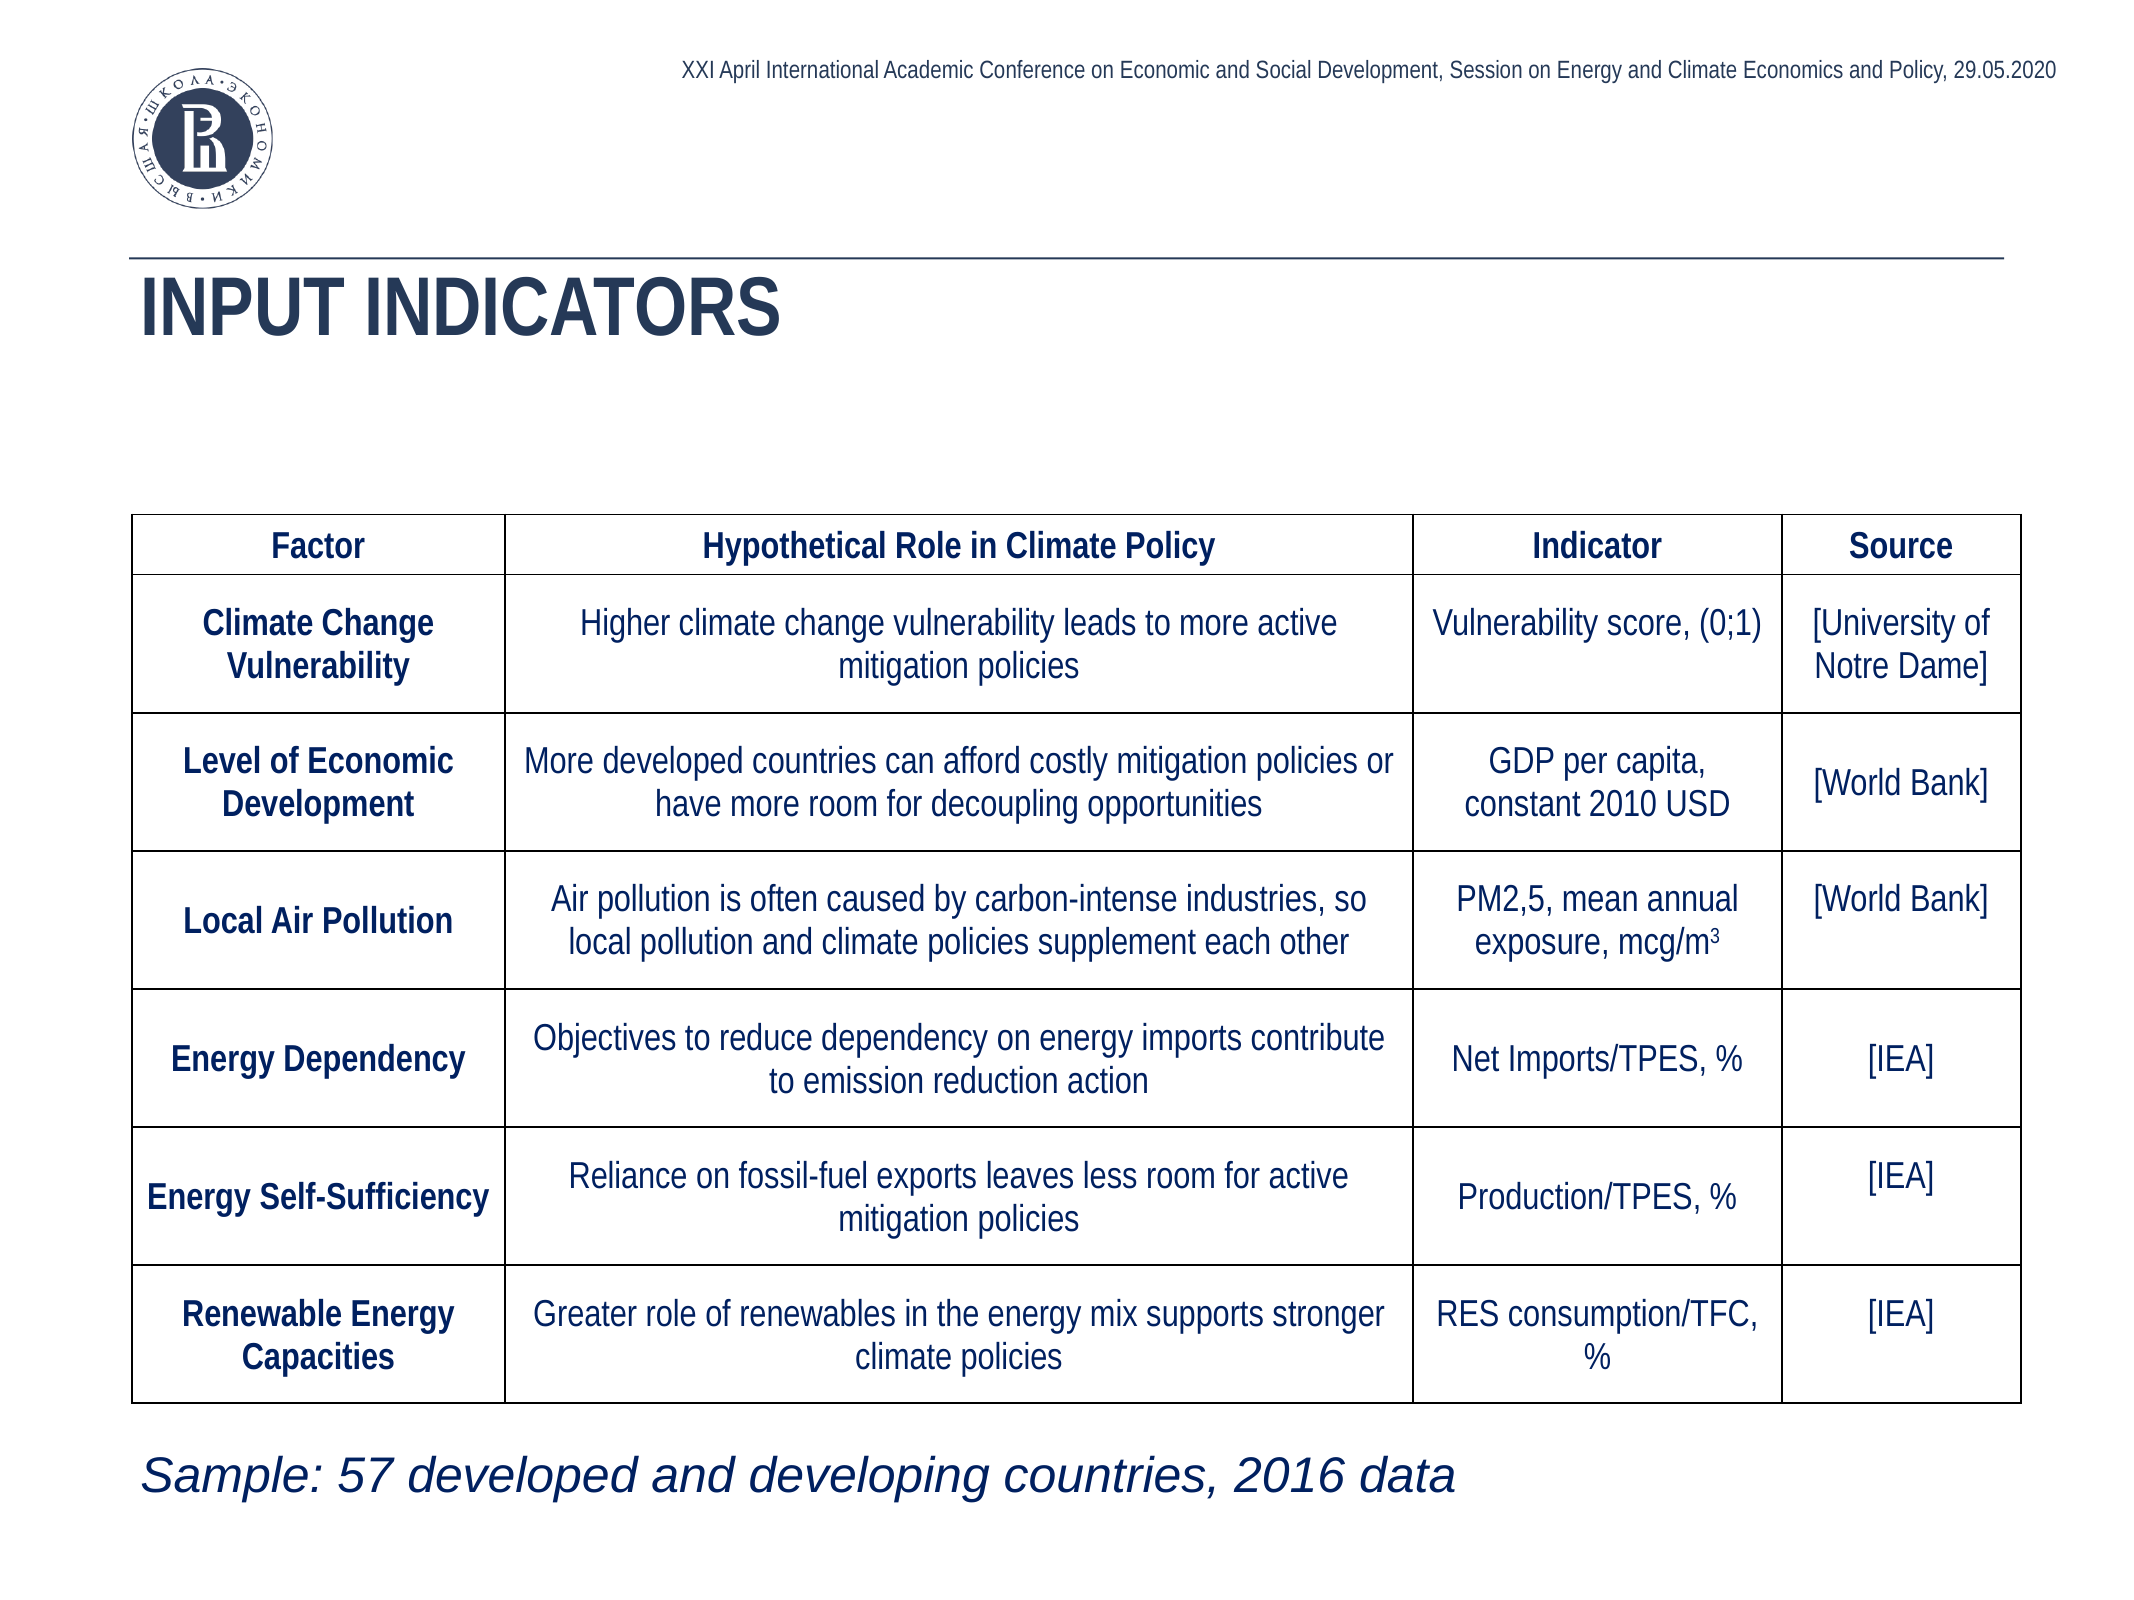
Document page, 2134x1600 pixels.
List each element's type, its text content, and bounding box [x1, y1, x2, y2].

table_header Hypothetical Role in Climate Policy [506, 515, 1412, 574]
text_box INPUT INDICATORS [132, 243, 2008, 514]
table_cell [IEA] [1783, 1266, 2020, 1402]
table_cell [University of Notre Dame] [1783, 575, 2020, 712]
table_cell Air pollution is often caused by carbon-intense industries, so local pollution and climate policies supplement each other [506, 852, 1412, 988]
table_cell Reliance on fossil-fuel exports leaves less room for active mitigation policies [506, 1128, 1412, 1264]
table_cell Higher climate change vulnerability leads to more active mitigation policies [506, 575, 1412, 712]
table_cell More developed countries can afford costly mitigation policies or have more room for decoupling opportunities [506, 714, 1412, 850]
table_cell Vulnerability score, (0;1) [1414, 575, 1781, 712]
table_cell Greater role of renewables in the energy mix supports stronger climate policies [506, 1266, 1412, 1402]
table_cell Local Air Pollution [133, 852, 504, 988]
table_cell Renewable Energy Capacities [133, 1266, 504, 1402]
table_cell Production/TPES, % [1414, 1128, 1781, 1264]
table_cell RES consumption/TFC, % [1414, 1266, 1781, 1402]
table_header Factor [133, 515, 504, 574]
table_cell Climate Change Vulnerability [133, 575, 504, 712]
text_box XXI April International Academic Conference on Economic and Social Development, Session on Energy and Climate Economics and Policy, 29.05.2020 [236, 45, 2070, 92]
table_cell Energy Self-Sufficiency [133, 1128, 504, 1264]
table_header Source [1783, 515, 2020, 574]
table_cell PM2,5, mean annual exposure, mcg/m3 [1414, 852, 1781, 988]
text_box Sample: 57 developed and developing countries, 2016 data [132, 1434, 1817, 1511]
table_cell [IEA] [1783, 1128, 2020, 1264]
picture [131, 68, 273, 209]
table_cell Net Imports/TPES, % [1414, 990, 1781, 1126]
table_cell [World Bank] [1783, 852, 2020, 988]
table_cell Energy Dependency [133, 990, 504, 1126]
table_cell Level of Economic Development [133, 714, 504, 850]
table_cell Objectives to reduce dependency on energy imports contribute to emission reduction action [506, 990, 1412, 1126]
table_cell [World Bank] [1783, 714, 2020, 850]
table_cell GDP per capita, constant 2010 USD [1414, 714, 1781, 850]
table_header Indicator [1414, 515, 1781, 574]
table_cell [IEA] [1783, 990, 2020, 1126]
